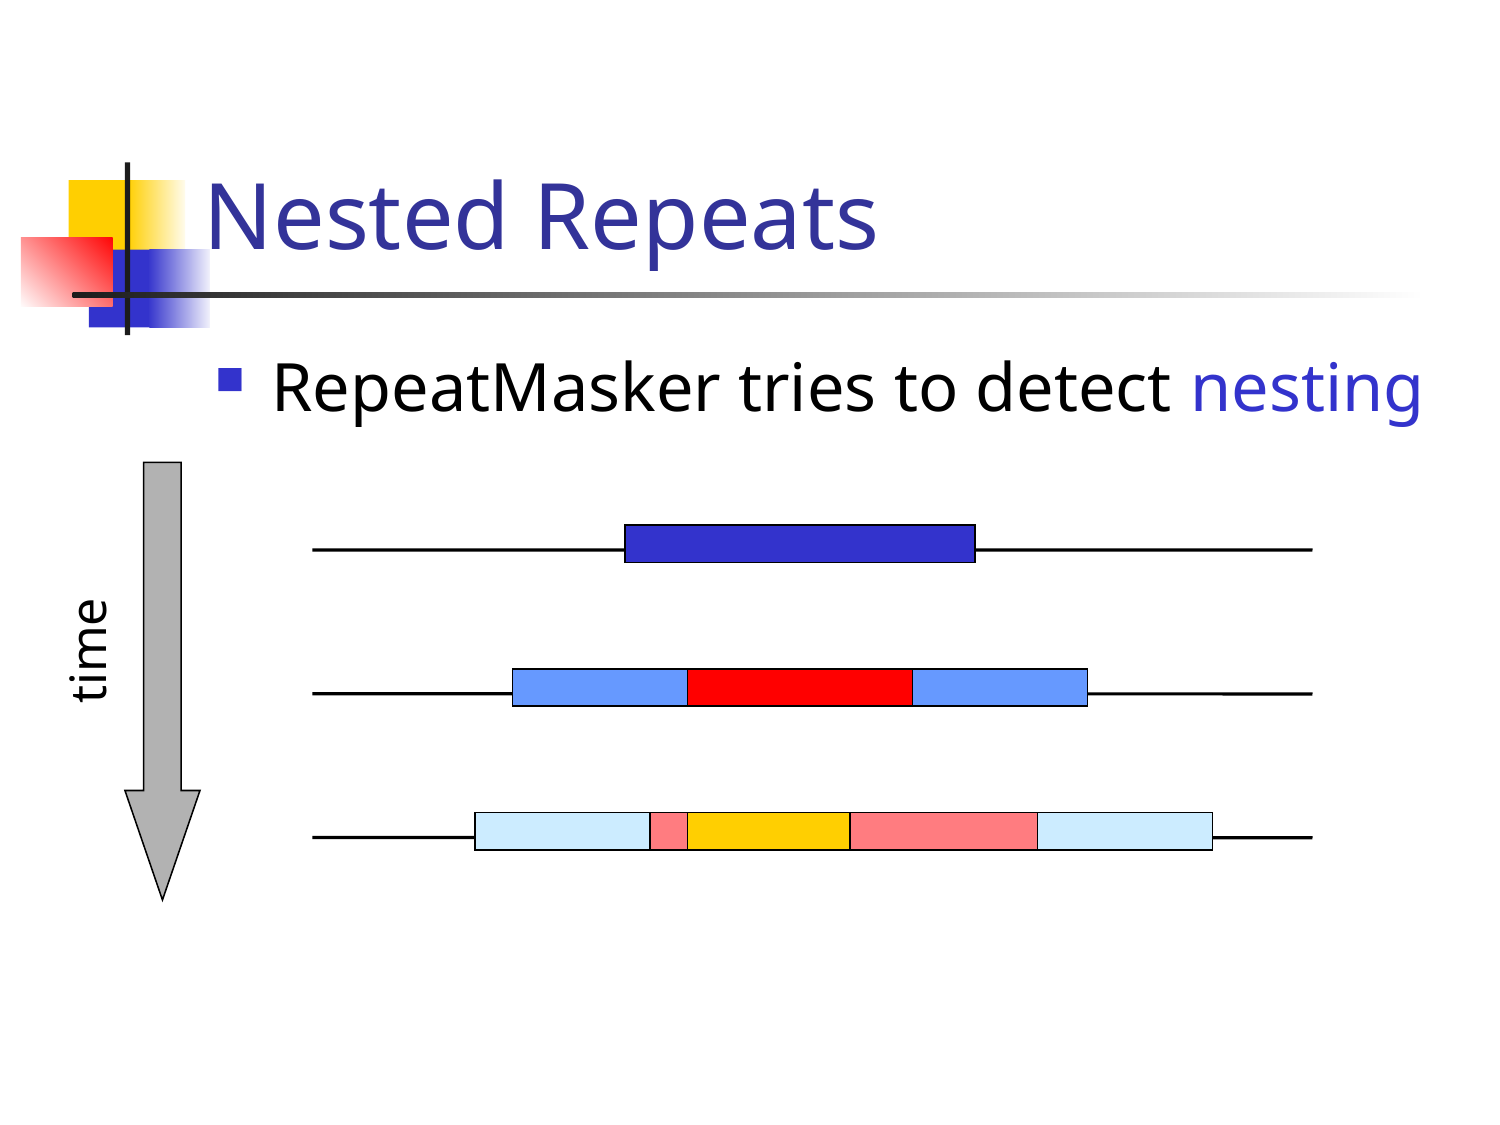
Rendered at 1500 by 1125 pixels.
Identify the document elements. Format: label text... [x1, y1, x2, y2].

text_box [312, 812, 1313, 850]
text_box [312, 524, 1313, 563]
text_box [312, 668, 1313, 707]
text_box [124, 462, 200, 900]
title Nested Repeats [188, 35, 1468, 275]
list RepeatMasker tries to detect nesting [200, 337, 1475, 1038]
text_box time [49, 582, 125, 719]
